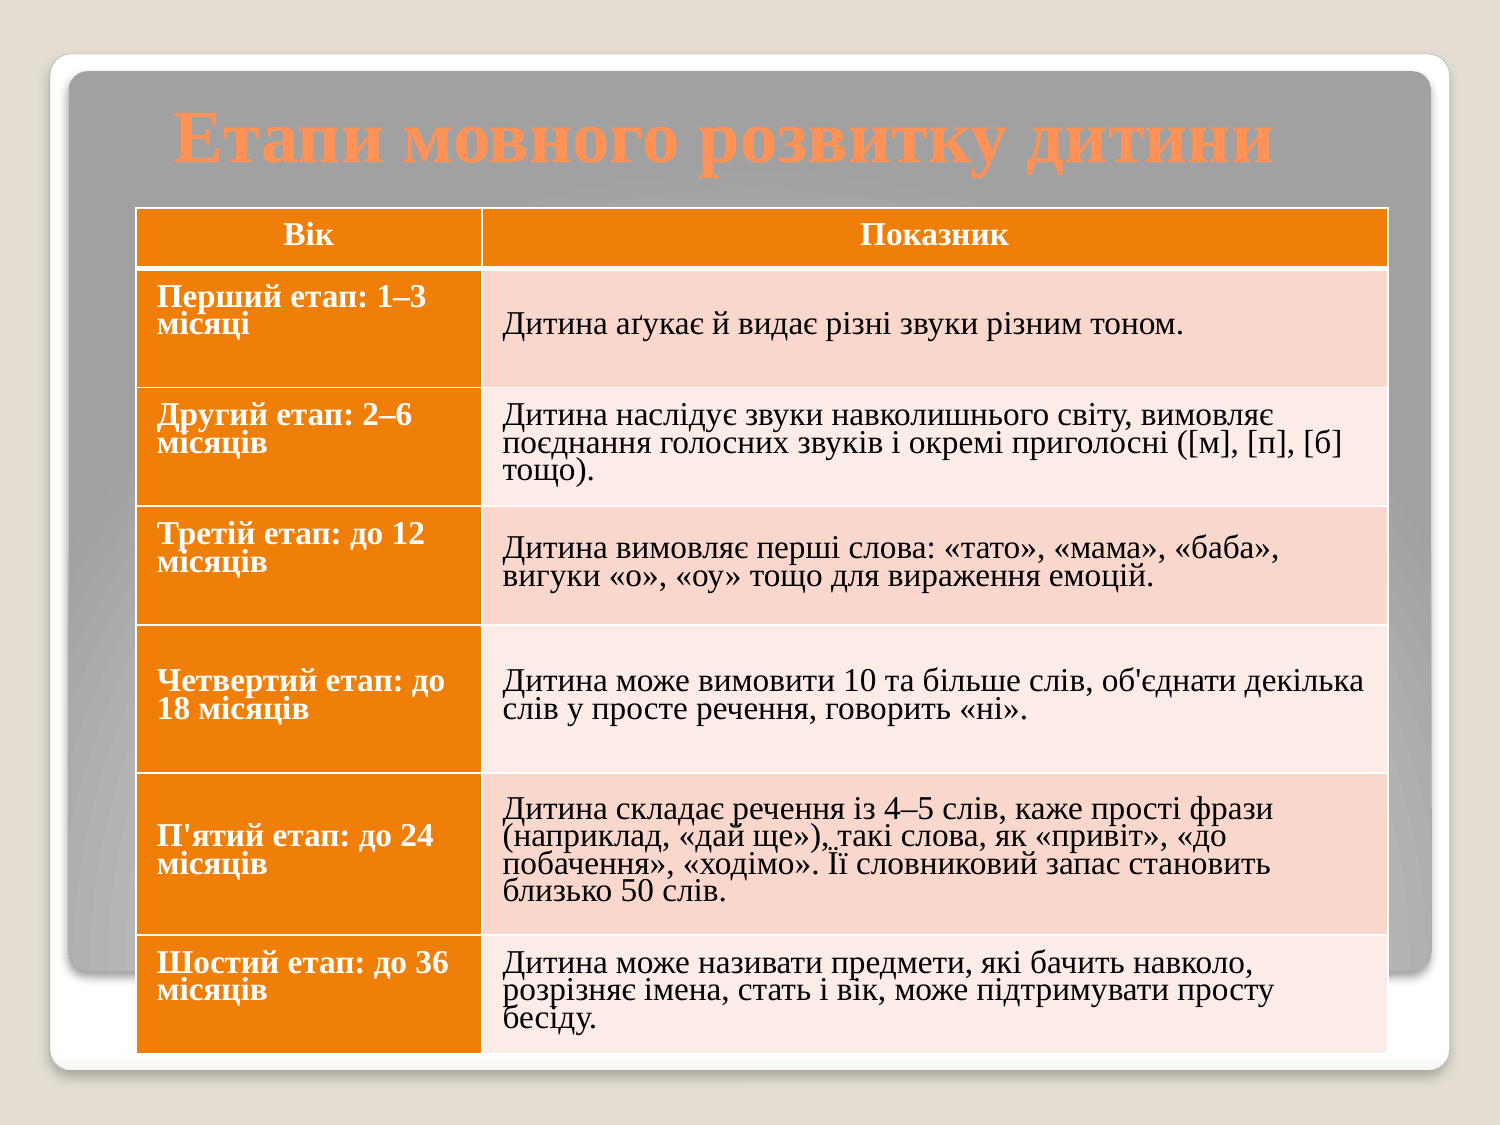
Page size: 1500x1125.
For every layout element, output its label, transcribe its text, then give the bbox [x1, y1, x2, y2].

table_cell Четвертий етап: до 18 місяців [137, 626, 481, 772]
table_cell Третій етап: до 12 місяців [137, 507, 481, 624]
table_header Показник [483, 209, 1387, 266]
table_cell Шостий етап: до 36 місяців [137, 936, 481, 1053]
table_cell Перший етап: 1–3 місяці [137, 271, 481, 387]
table_cell Дитина складає речення із 4–5 слів, каже прості фрази (наприклад, «дай ще»), такі слова, як «привіт», «до побачення», «ходімо». Її словниковий запас становить близько 50 слів. [483, 774, 1387, 934]
table_cell Другий етап: 2–6 місяців [137, 388, 481, 505]
table_cell Дитина наслідує звуки навколишнього світу, вимовляє поєднання голосних звуків і окремі приголосні ([м], [п], [б] тощо). [483, 388, 1387, 505]
table_cell Дитина вимовляє перші слова: «тато», «мама», «баба», вигуки «о», «оу» тощо для вираження емоцій. [483, 507, 1387, 624]
table_cell П'ятий етап: до 24 місяців [137, 774, 481, 934]
table_header Вік [137, 209, 481, 266]
table_cell Дитина аґукає й видає різні звуки різним тоном. [483, 271, 1387, 387]
title Етапи мовного розвитку дитини [53, 66, 1396, 185]
table_cell Дитина може вимовити 10 та більше слів, об'єднати декілька слів у просте речення, говорить «ні». [483, 626, 1387, 772]
table_cell Дитина може називати предмети, які бачить навколо, розрізняє імена, стать і вік, може підтримувати просту бесіду. [483, 936, 1387, 1053]
